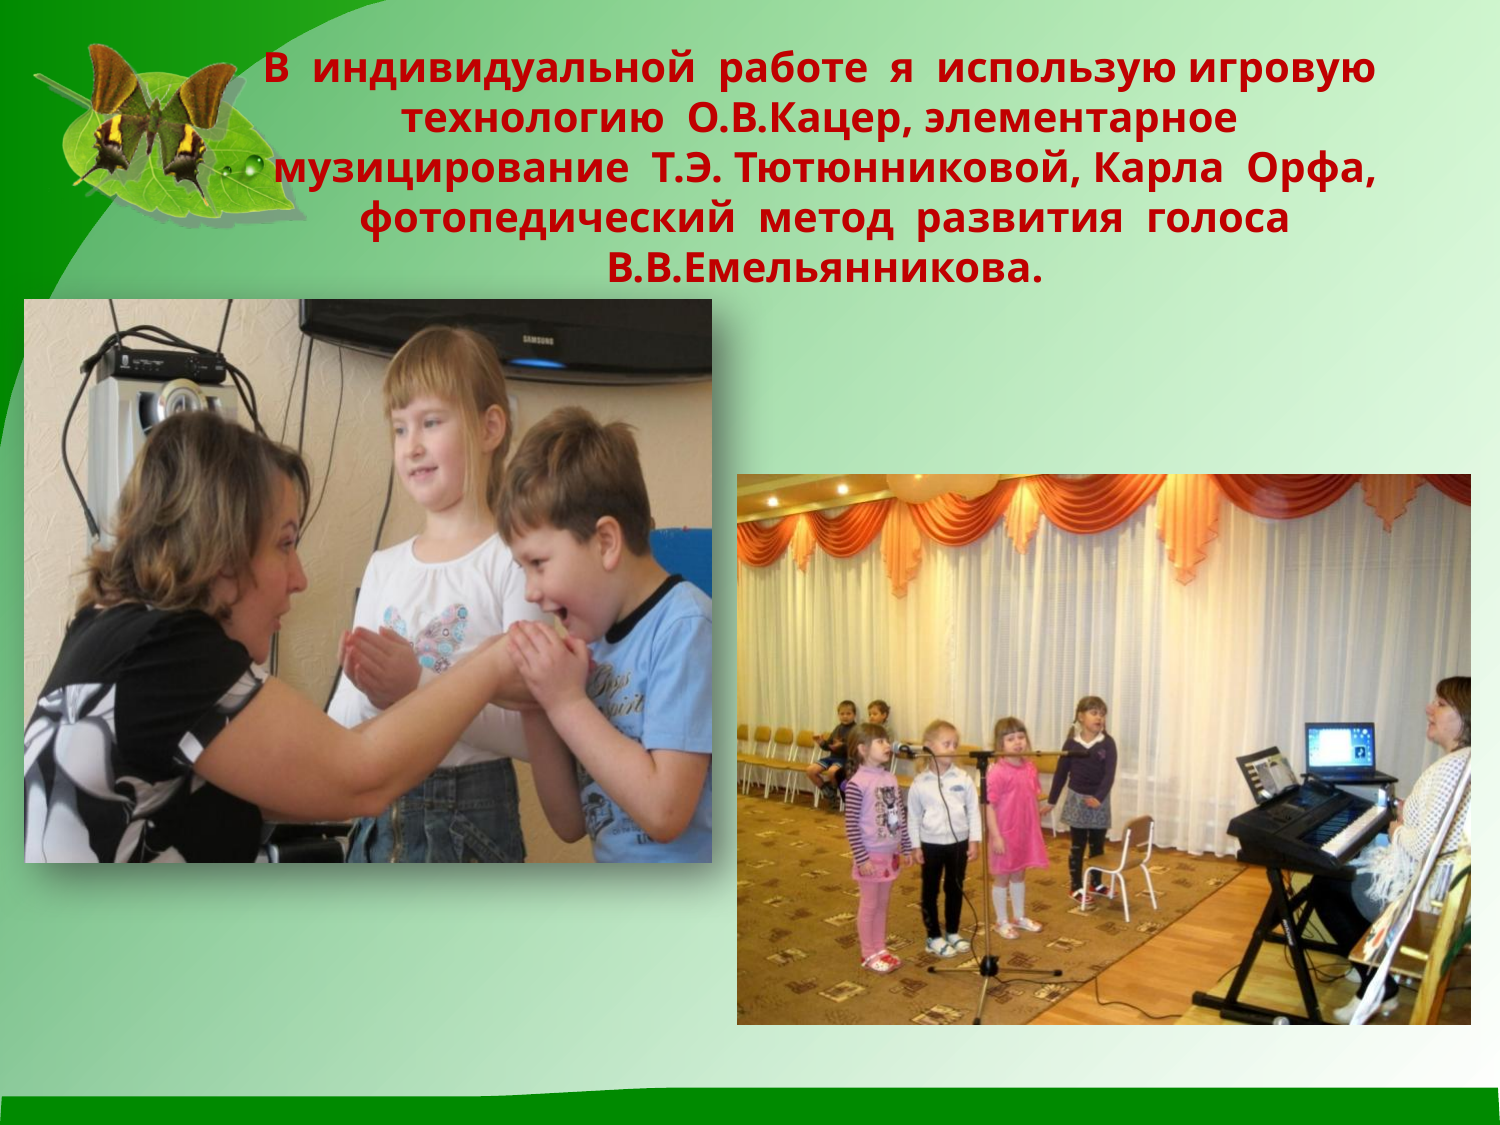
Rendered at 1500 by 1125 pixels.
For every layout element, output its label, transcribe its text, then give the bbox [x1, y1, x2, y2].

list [24, 299, 712, 863]
title В индивидуальной работе я использую игровую технологию О.В.Кацер, элементарное музицирование Т.Э. Тютюнниковой, Карла Орфа, фотопедический метод развития голоса В.В.Емельянникова. [225, 45, 1425, 288]
picture [24, 37, 300, 229]
picture [737, 474, 1471, 1026]
